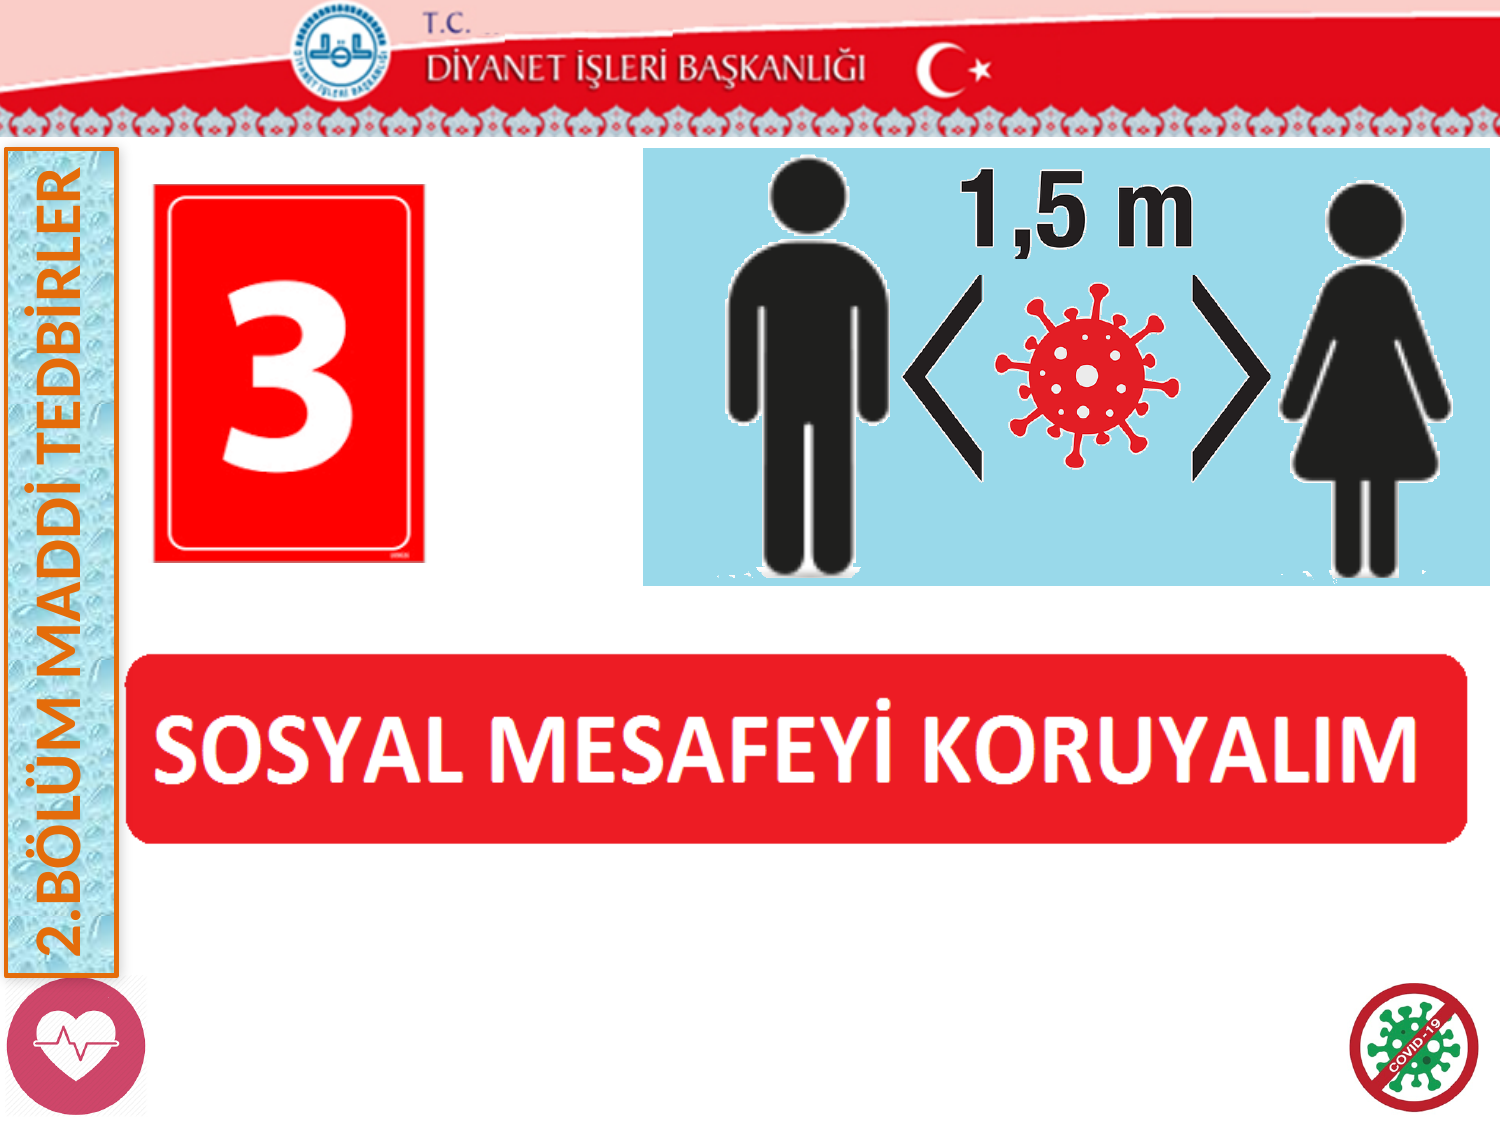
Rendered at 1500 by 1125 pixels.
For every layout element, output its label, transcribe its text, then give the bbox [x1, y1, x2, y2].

picture [1328, 975, 1492, 1123]
picture [0, 0, 1500, 137]
picture [643, 148, 1490, 587]
text_box 2.BÖLÜM MADDİ TEDBİRLER [5, 148, 117, 976]
picture [116, 644, 1482, 855]
picture [100, 184, 479, 563]
picture [5, 975, 149, 1118]
